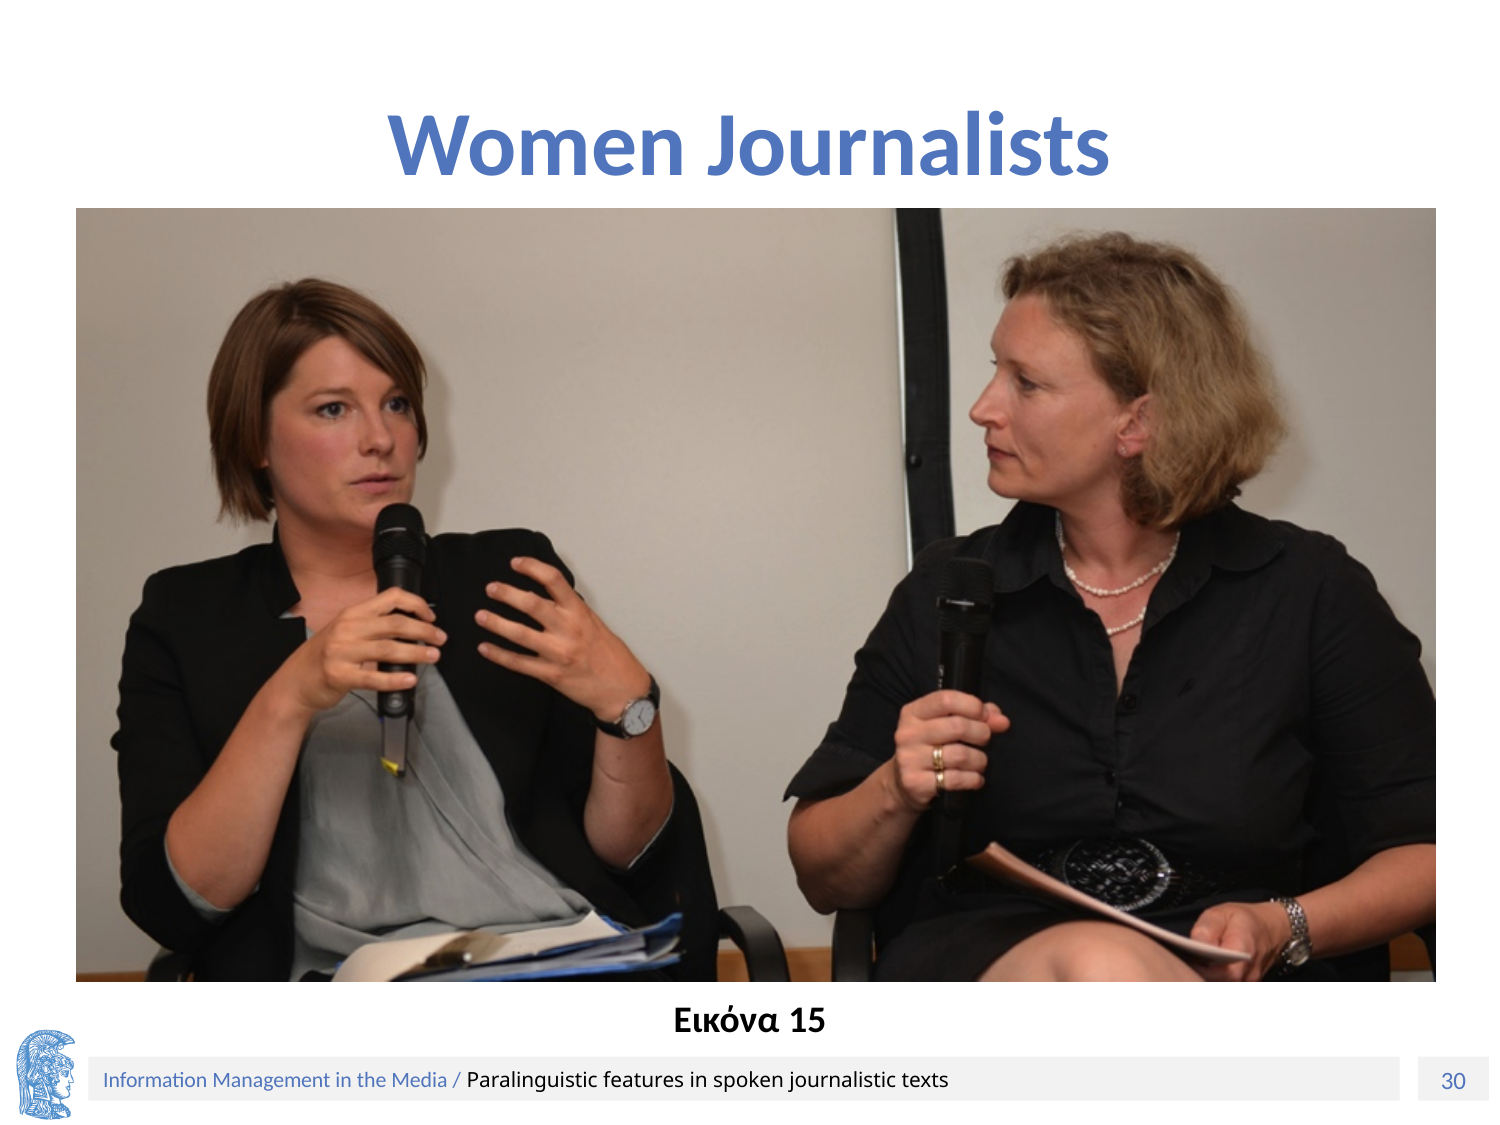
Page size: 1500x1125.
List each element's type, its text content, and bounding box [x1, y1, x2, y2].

picture [9, 1048, 81, 1120]
picture [76, 207, 1436, 982]
title Women Journalists [75, 45, 1425, 207]
text_box Εικόνα 15 [0, 987, 1500, 1048]
